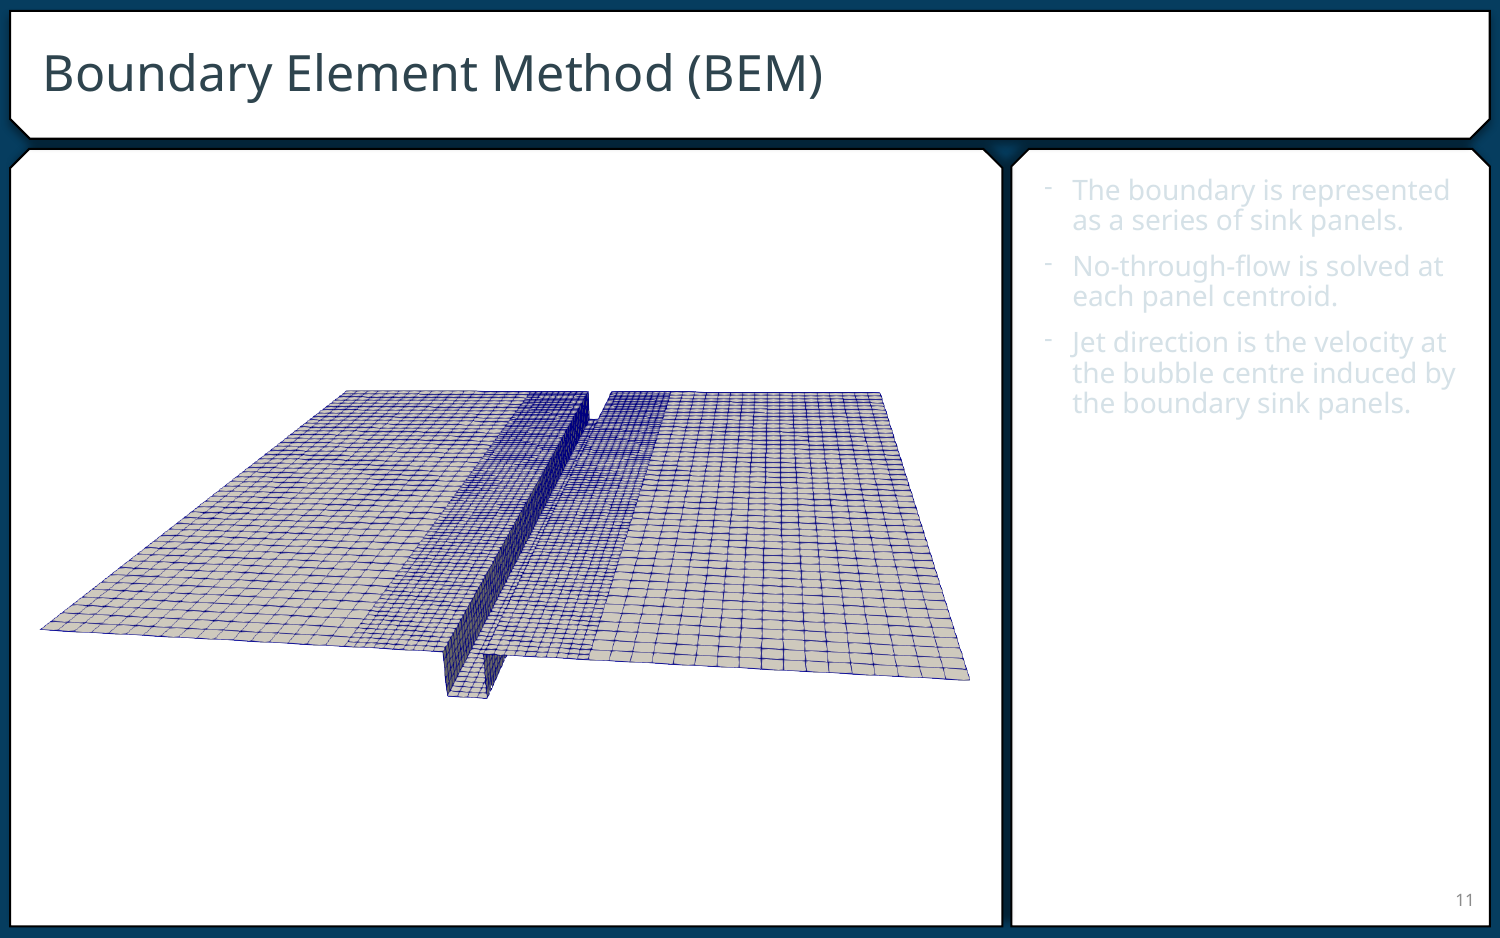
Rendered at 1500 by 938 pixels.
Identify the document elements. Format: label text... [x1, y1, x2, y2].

title Boundary Element Method (BEM) [27, 11, 1473, 139]
list The boundary is represented as a series of sink panels. No-through-flow is solved at each panel centroid. Jet direction is the velocity at the bubble centre induced by the boundary sink panels. [1029, 168, 1473, 907]
slide_number 11 [1152, 876, 1490, 927]
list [27, 368, 985, 708]
